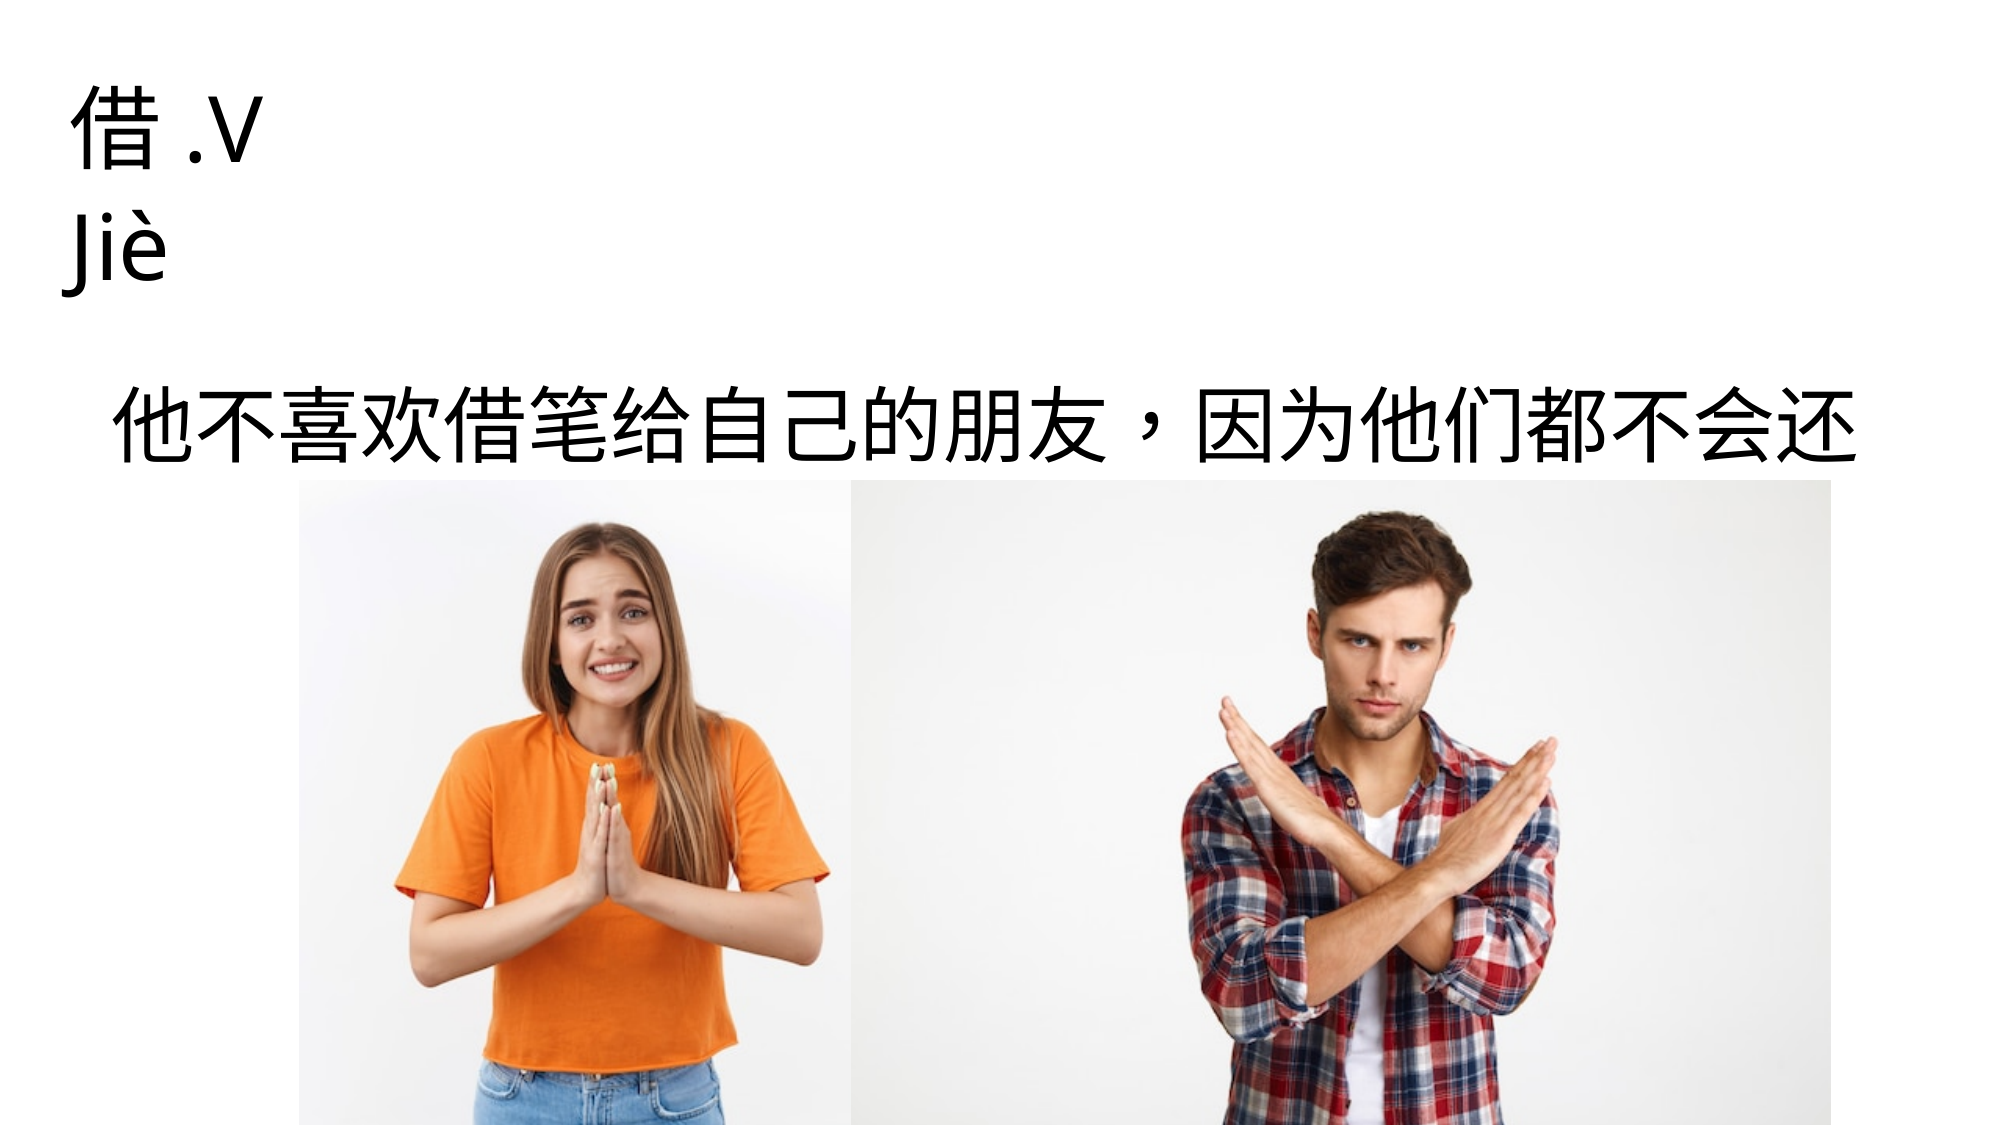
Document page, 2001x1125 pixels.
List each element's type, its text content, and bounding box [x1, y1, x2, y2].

text_box Jiè [54, 181, 754, 320]
text_box 他不喜欢借笔给自己的朋友，因为他们都不会还 [54, 320, 1916, 539]
title 借.V [55, 38, 1831, 320]
picture [299, 480, 1831, 1125]
